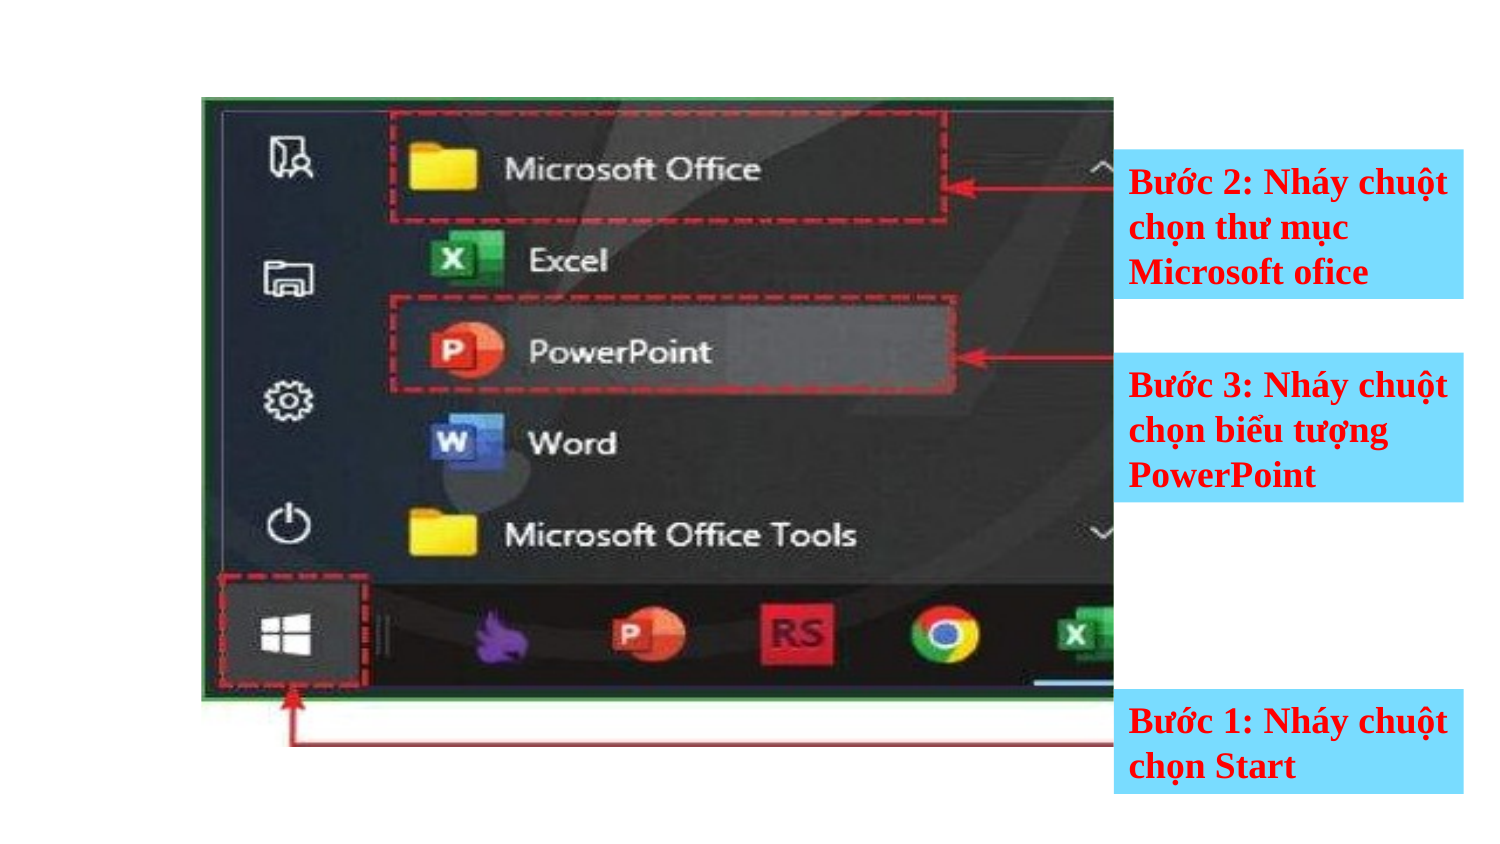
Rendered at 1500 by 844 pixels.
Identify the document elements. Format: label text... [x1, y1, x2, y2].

text_box Bước 3: Nháy chuột chọn biểu tượng PowerPoint [1114, 352, 1464, 503]
picture [201, 97, 1114, 747]
text_box Bước 2: Nháy chuột chọn thư mục Microsoft ofice [1114, 149, 1464, 299]
text_box Bước 1: Nháy chuột chọn Start [1113, 689, 1464, 794]
